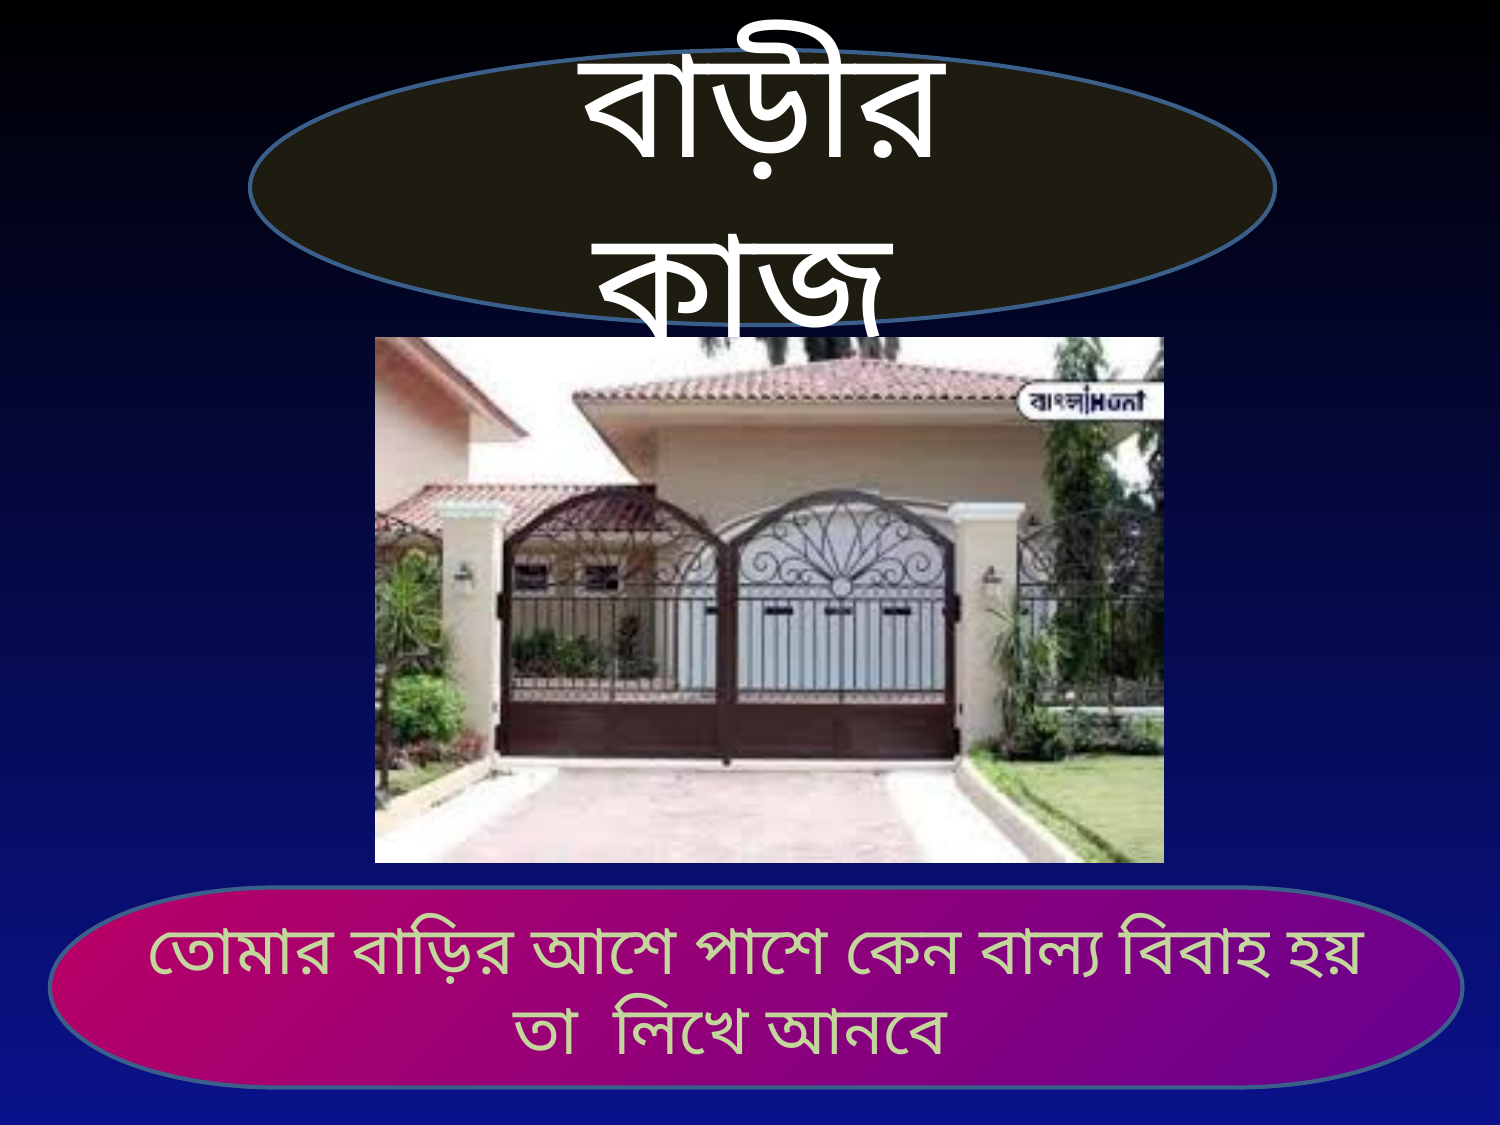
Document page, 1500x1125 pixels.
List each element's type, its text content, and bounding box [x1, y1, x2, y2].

text_box বাড়ীর কাজ [247, 47, 1278, 328]
text_box তোমার বাড়ির আশে পাশে কেন বাল্য বিবাহ হয় তা লিখে আনবে [47, 885, 1465, 1090]
picture [374, 337, 1165, 863]
